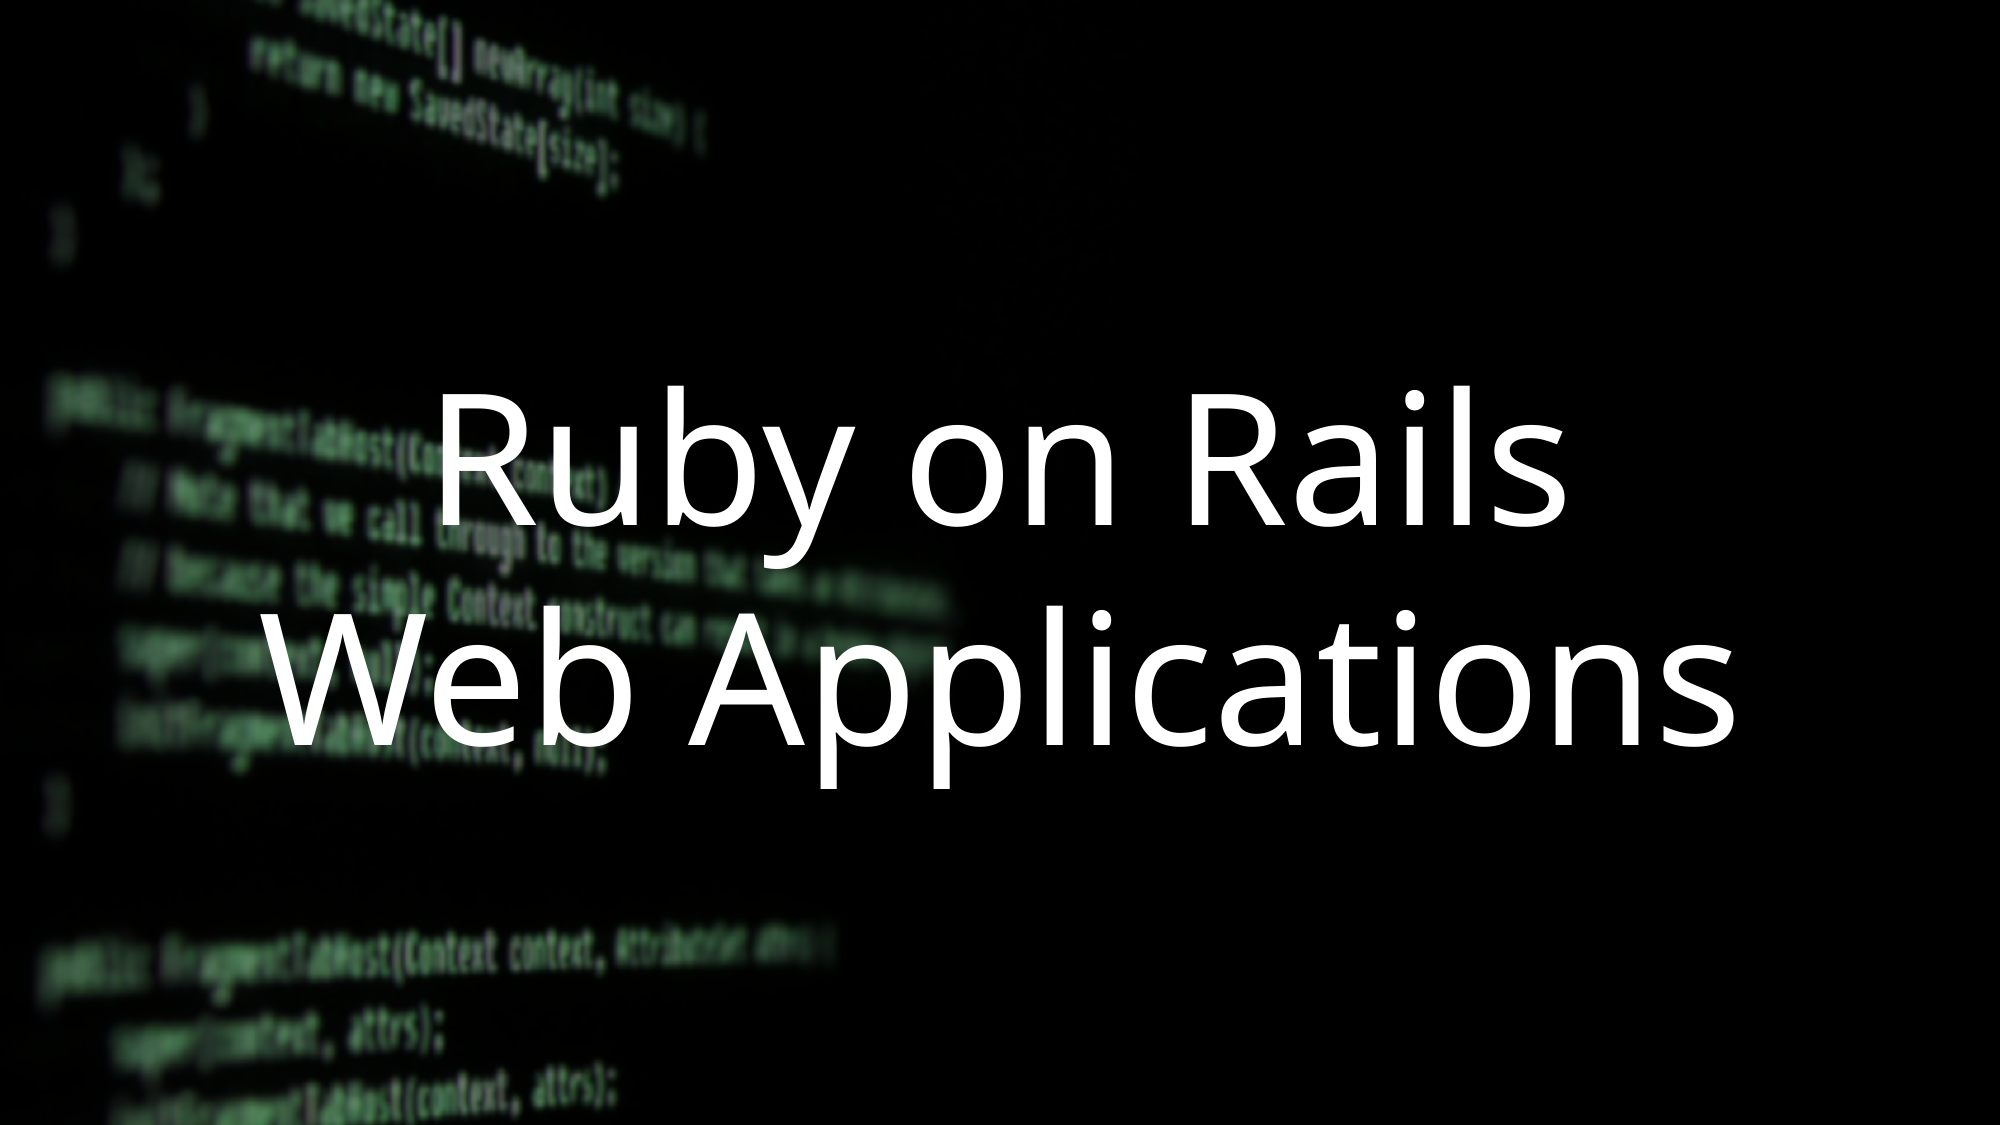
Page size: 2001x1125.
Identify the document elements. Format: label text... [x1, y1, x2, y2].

picture [0, 0, 1392, 1125]
text_box Ruby on Rails Web Applications [243, 335, 1757, 790]
